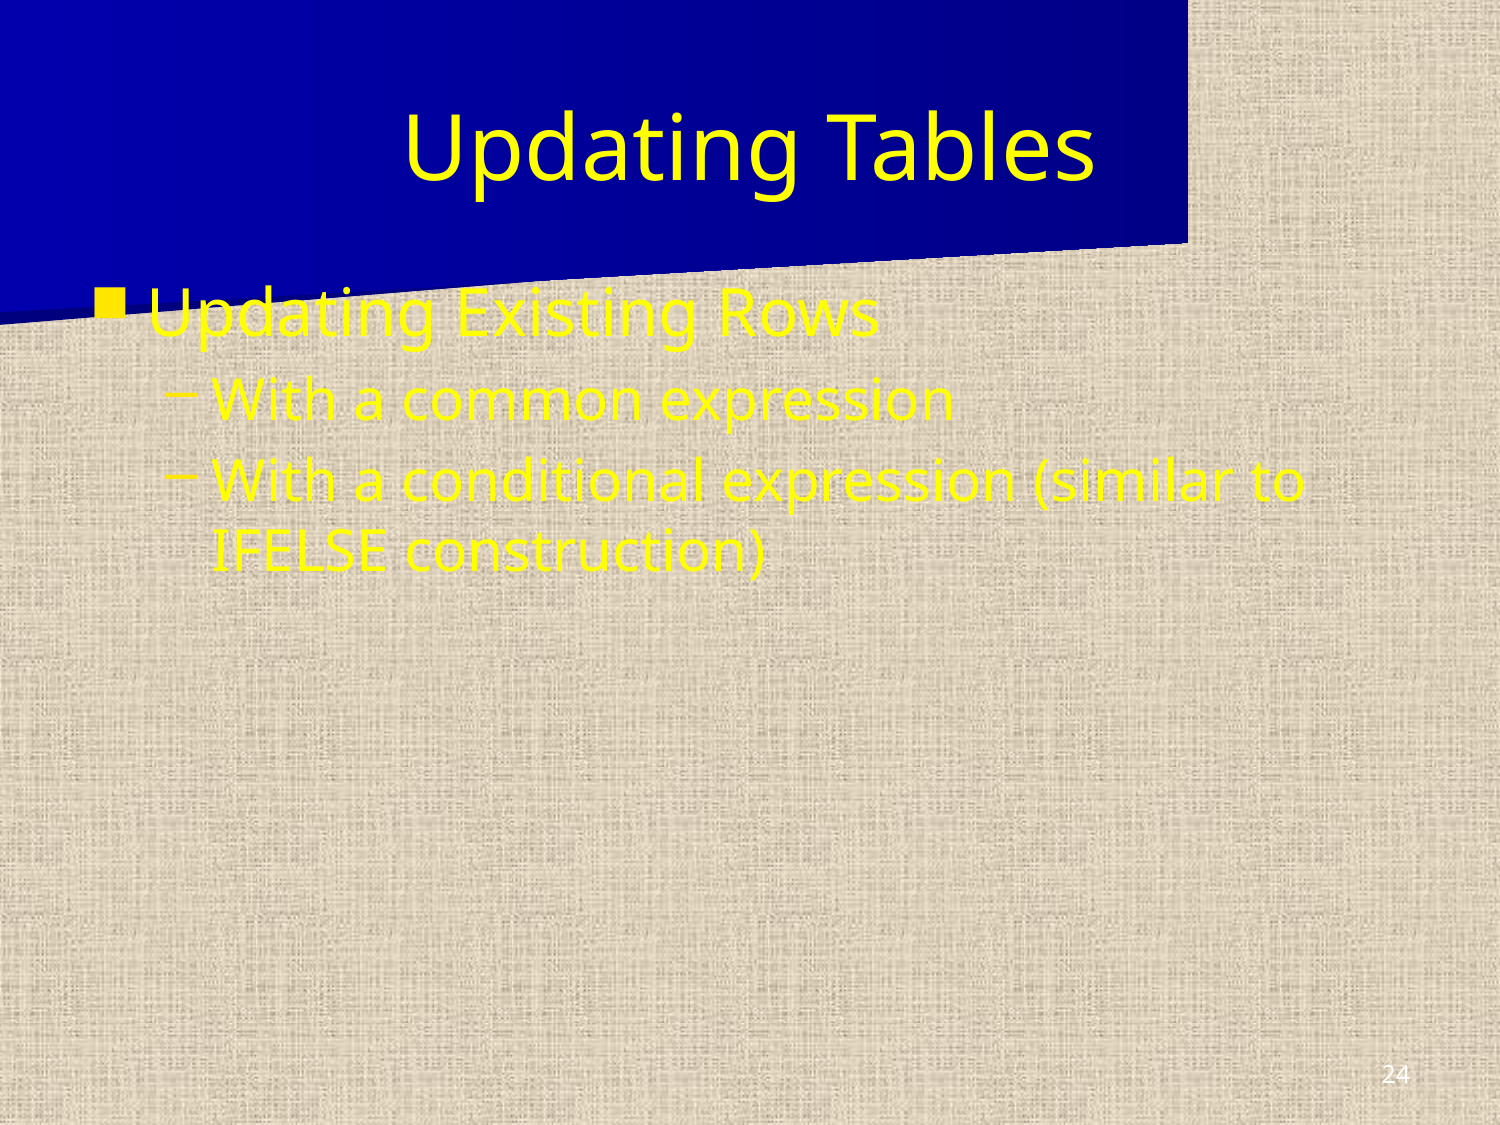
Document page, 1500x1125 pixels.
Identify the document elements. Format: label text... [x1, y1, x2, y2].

title Updating Tables [74, 49, 1426, 238]
picture [0, 0, 1500, 1125]
text_box 24 [1074, 1024, 1425, 1100]
list Updating Existing Rows With a common expression With a conditional expression (similar to IFELSE construction) [74, 262, 1426, 1001]
